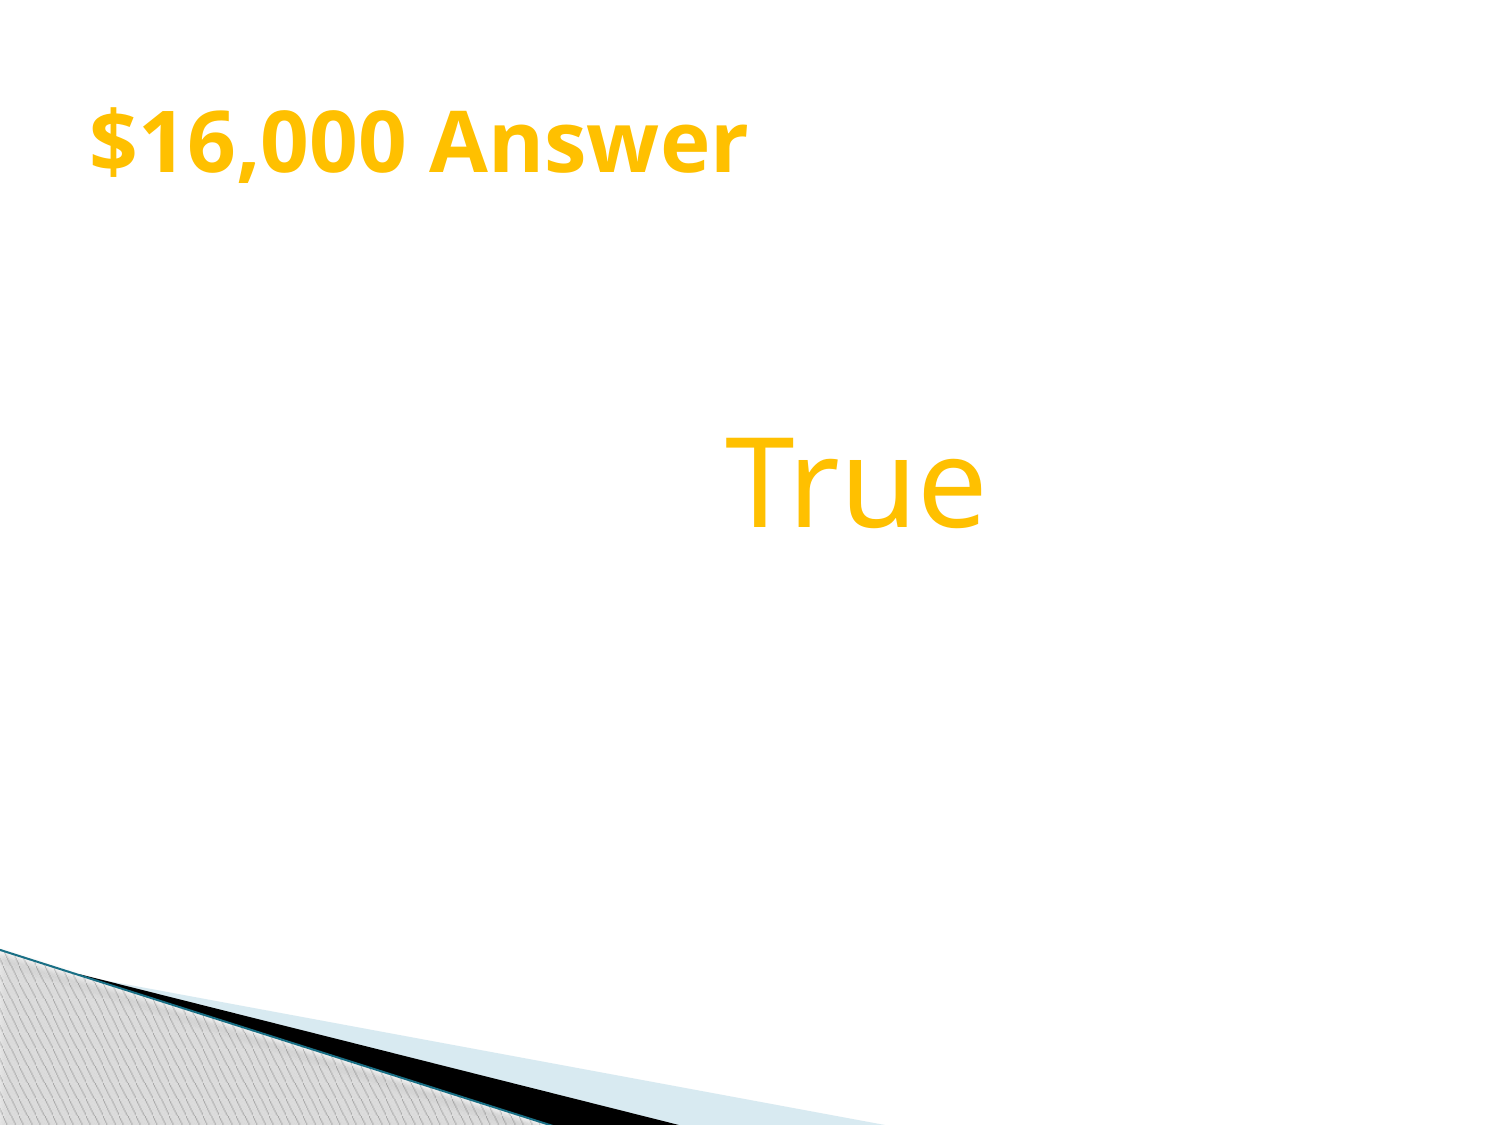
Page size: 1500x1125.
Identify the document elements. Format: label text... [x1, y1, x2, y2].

title $16,000 Answer [75, 45, 1425, 233]
list True [75, 243, 1425, 986]
